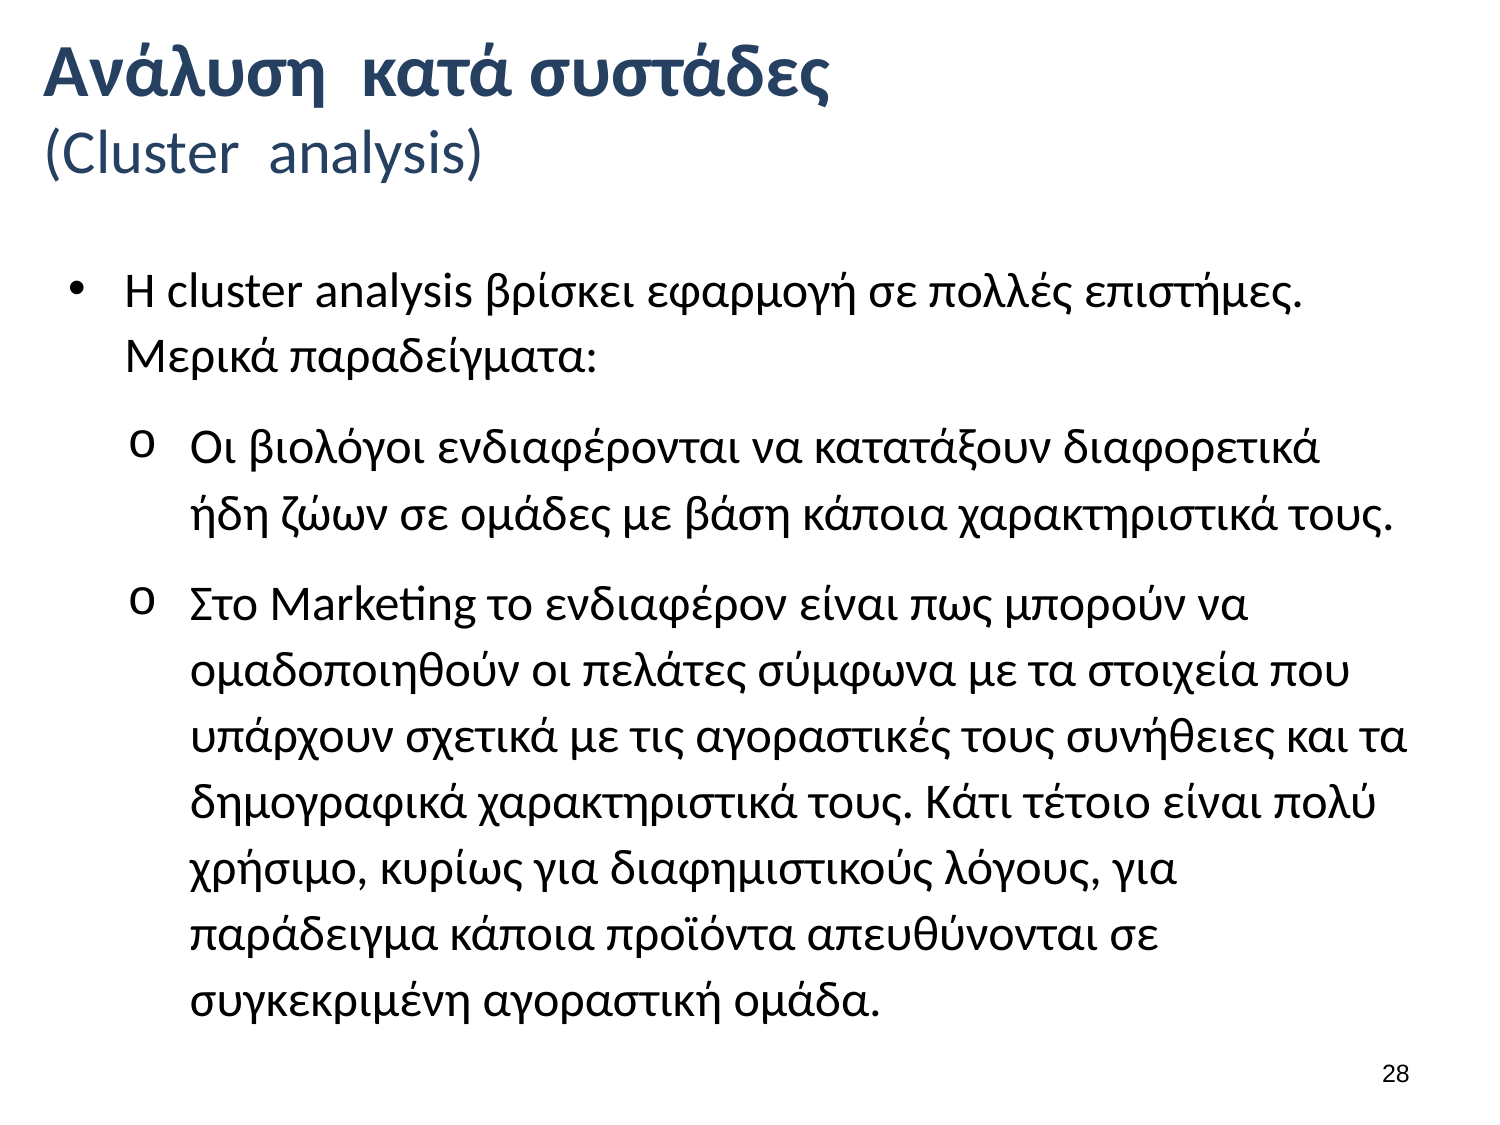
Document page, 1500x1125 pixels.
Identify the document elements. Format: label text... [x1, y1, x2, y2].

title Ανάλυση κατά συστάδες (Cluster analysis) [0, 0, 1500, 209]
slide_number 27 [1074, 1042, 1425, 1103]
list Η cluster analysis βρίσκει εφαρμογή σε πολλές επιστήμες. Μερικά παραδείγματα: Οι βιολόγοι ενδιαφέρονται να κατατάξουν διαφορετικά ήδη ζώων σε ομάδες με βάση κάποια χαρακτηριστικά τους. Στο Marketing το ενδιαφέρον είναι πως μπορούν να ομαδοποιηθούν οι πελάτες σύμφωνα με τα στοιχεία που υπάρχουν σχετικά με τις αγοραστικές τους συνήθειες και τα δημογραφικά χαρακτηριστικά τους. Κάτι τέτοιο είναι πολύ χρήσιμο, κυρίως για διαφημιστικούς λόγους, για παράδειγμα κάποια προϊόντα απευθύνονται σε συγκεκριμένη αγοραστική ομάδα. [53, 243, 1424, 1106]
